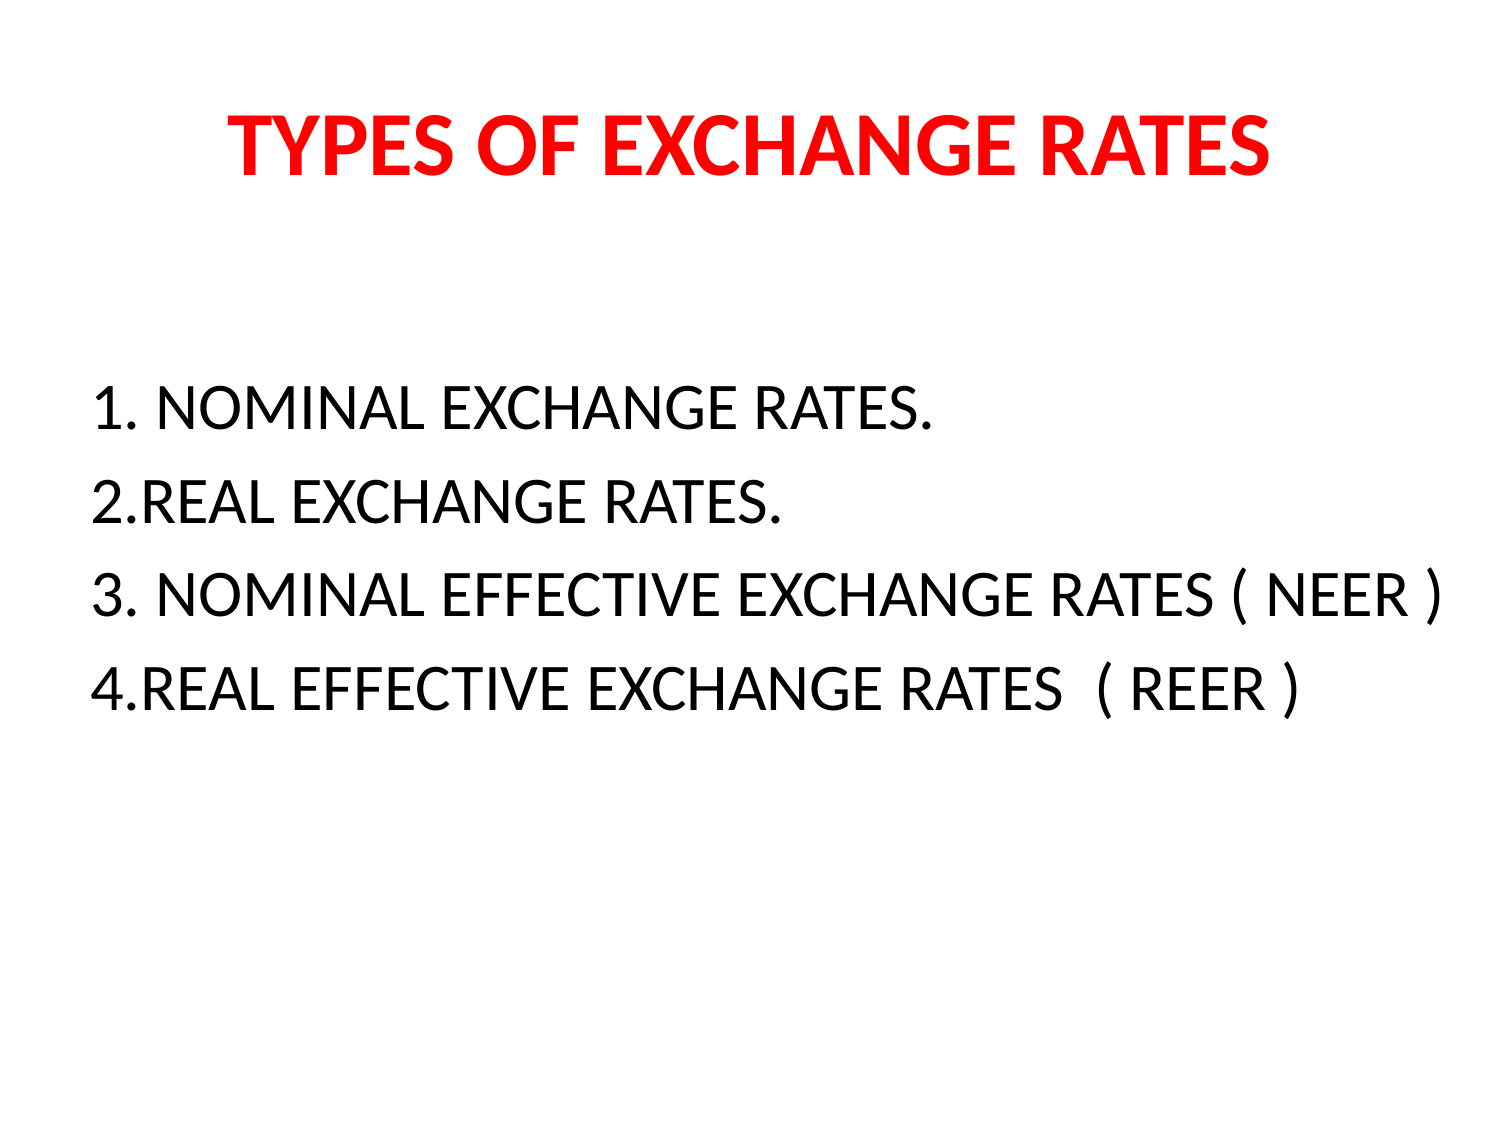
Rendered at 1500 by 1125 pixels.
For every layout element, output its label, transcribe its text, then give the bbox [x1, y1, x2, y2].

list 1. NOMINAL EXCHANGE RATES. 2.REAL EXCHANGE RATES. 3. NOMINAL EFFECTIVE EXCHANGE RATES ( NEER ) 4.REAL EFFECTIVE EXCHANGE RATES ( REER ) [75, 262, 1500, 1005]
title TYPES OF EXCHANGE RATES [75, 45, 1425, 233]
